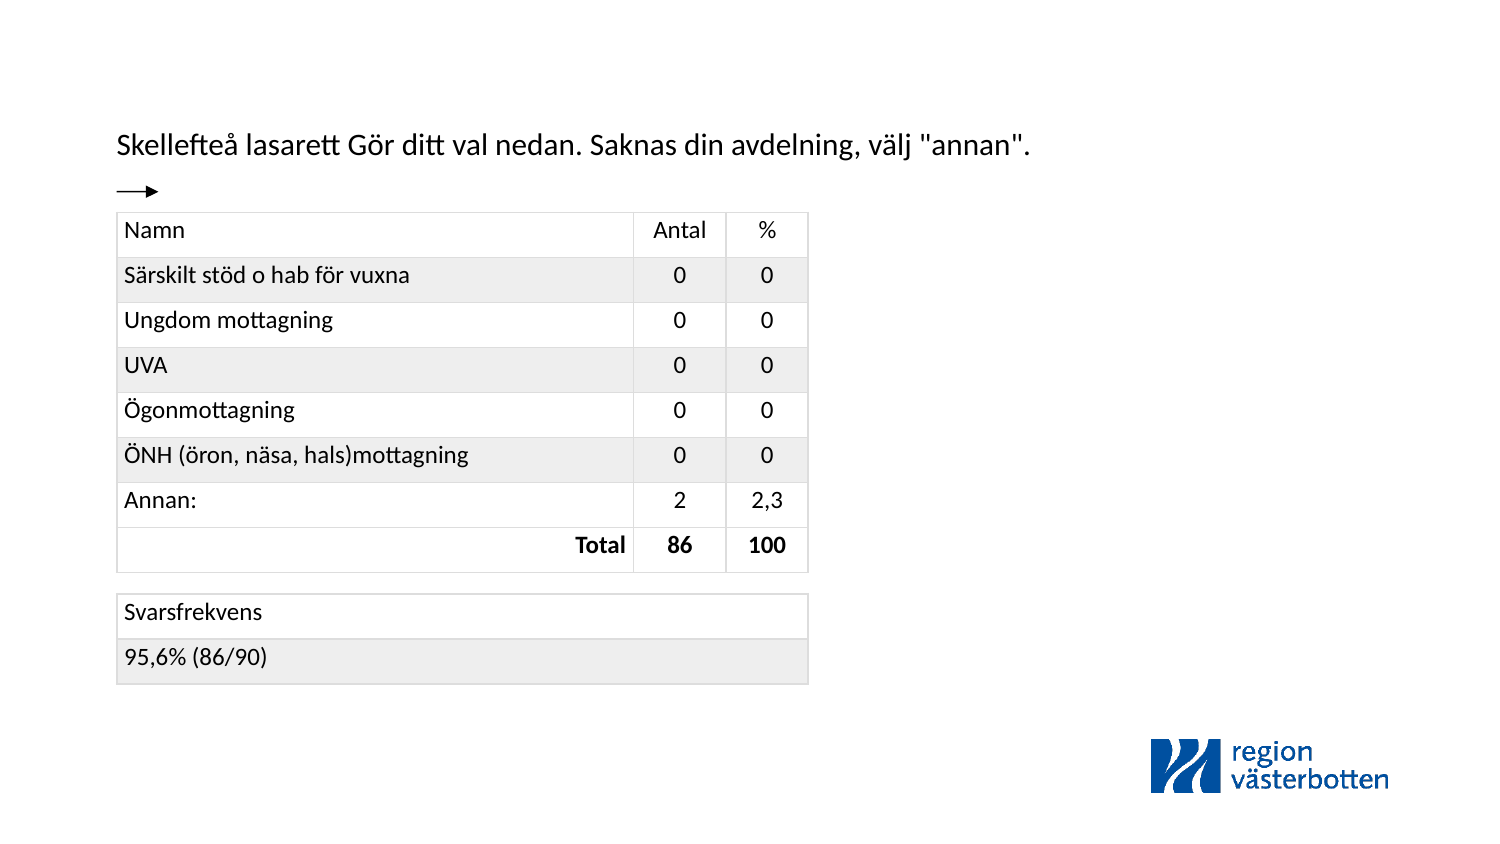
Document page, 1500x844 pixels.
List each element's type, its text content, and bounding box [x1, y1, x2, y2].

table_cell 95,6% (86/90) [118, 640, 807, 683]
table_cell Ungdom mottagning [118, 303, 633, 347]
table_cell Annan: [118, 483, 633, 527]
table_cell 0 [634, 303, 725, 347]
table_cell 0 [727, 258, 807, 302]
table_cell 0 [727, 303, 807, 347]
table_cell 0 [727, 348, 807, 392]
table_cell 0 [634, 348, 725, 392]
table_cell 0 [634, 438, 725, 482]
table_cell UVA [118, 348, 633, 392]
table_cell Total [118, 528, 633, 572]
table_header Namn [118, 213, 633, 257]
table_cell 0 [634, 393, 725, 437]
picture [1151, 739, 1388, 793]
table_header % [727, 213, 807, 257]
table_cell 2 [634, 483, 725, 527]
table_cell 0 [634, 258, 725, 302]
table_cell 100 [727, 528, 807, 572]
table_cell Särskilt stöd o hab för vuxna [118, 258, 633, 302]
text_box [116, 185, 159, 198]
table_cell Ögonmottagning [118, 393, 633, 437]
table_cell 0 [727, 438, 807, 482]
text_box Skellefteå lasarett Gör ditt val nedan. Saknas din avdelning, välj "annan". [115, 115, 1388, 171]
table_cell 86 [634, 528, 725, 572]
table_cell 2,3 [727, 483, 807, 527]
table_header Svarsfrekvens [118, 595, 807, 638]
table_header Antal [634, 213, 725, 257]
table_cell ÖNH (öron, näsa, hals)mottagning [118, 438, 633, 482]
table_cell 0 [727, 393, 807, 437]
